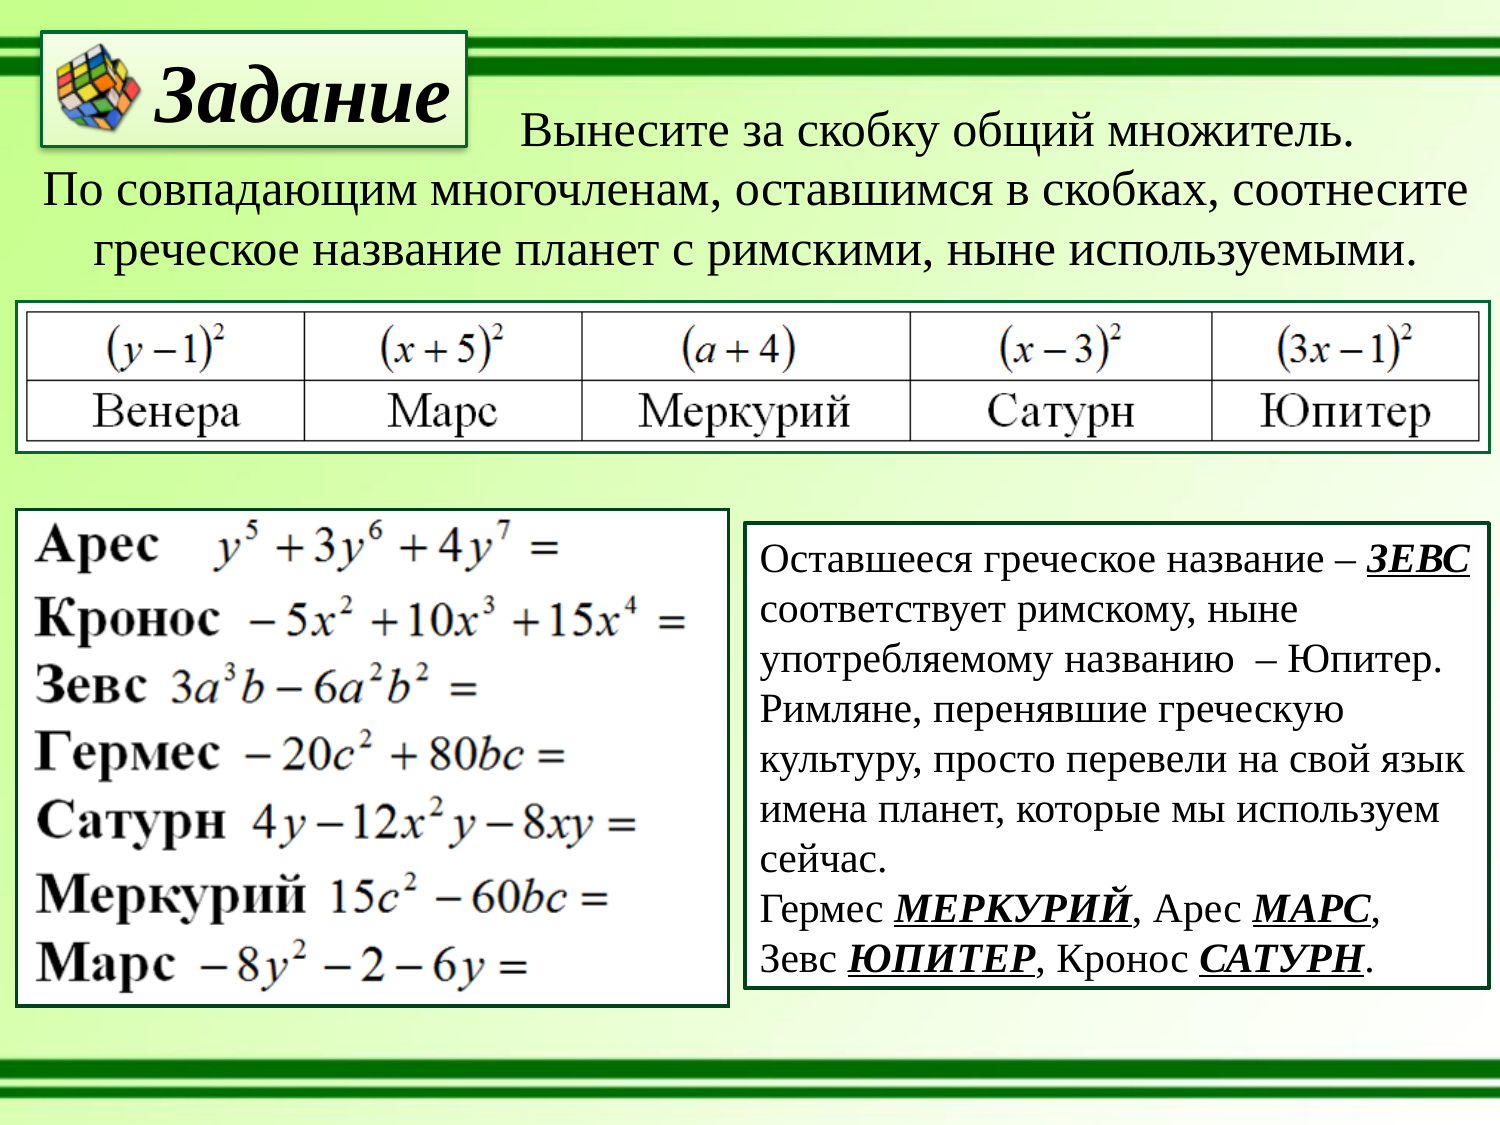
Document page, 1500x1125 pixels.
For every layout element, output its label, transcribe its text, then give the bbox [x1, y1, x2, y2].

picture [0, 0, 1500, 1125]
text_box Оставшееся греческое название – ЗЕВС соответствует римскому, ныне употребляемому названию – Юпитер. Римляне, перенявшие греческую культуру, просто перевели на свой язык имена планет, которые мы используем сейчас. Гермес МЕРКУРИЙ, Арес МАРС, Зевс ЮПИТЕР, Кронос САТУРН. [743, 521, 1491, 990]
text_box Вынесите за скобку общий множитель. [501, 89, 1374, 147]
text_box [41, 31, 467, 149]
text_box По совпадающим многочленам, оставшимся в скобках, соотнесите греческое название планет с римскими, ныне используемыми. [23, 147, 1489, 283]
